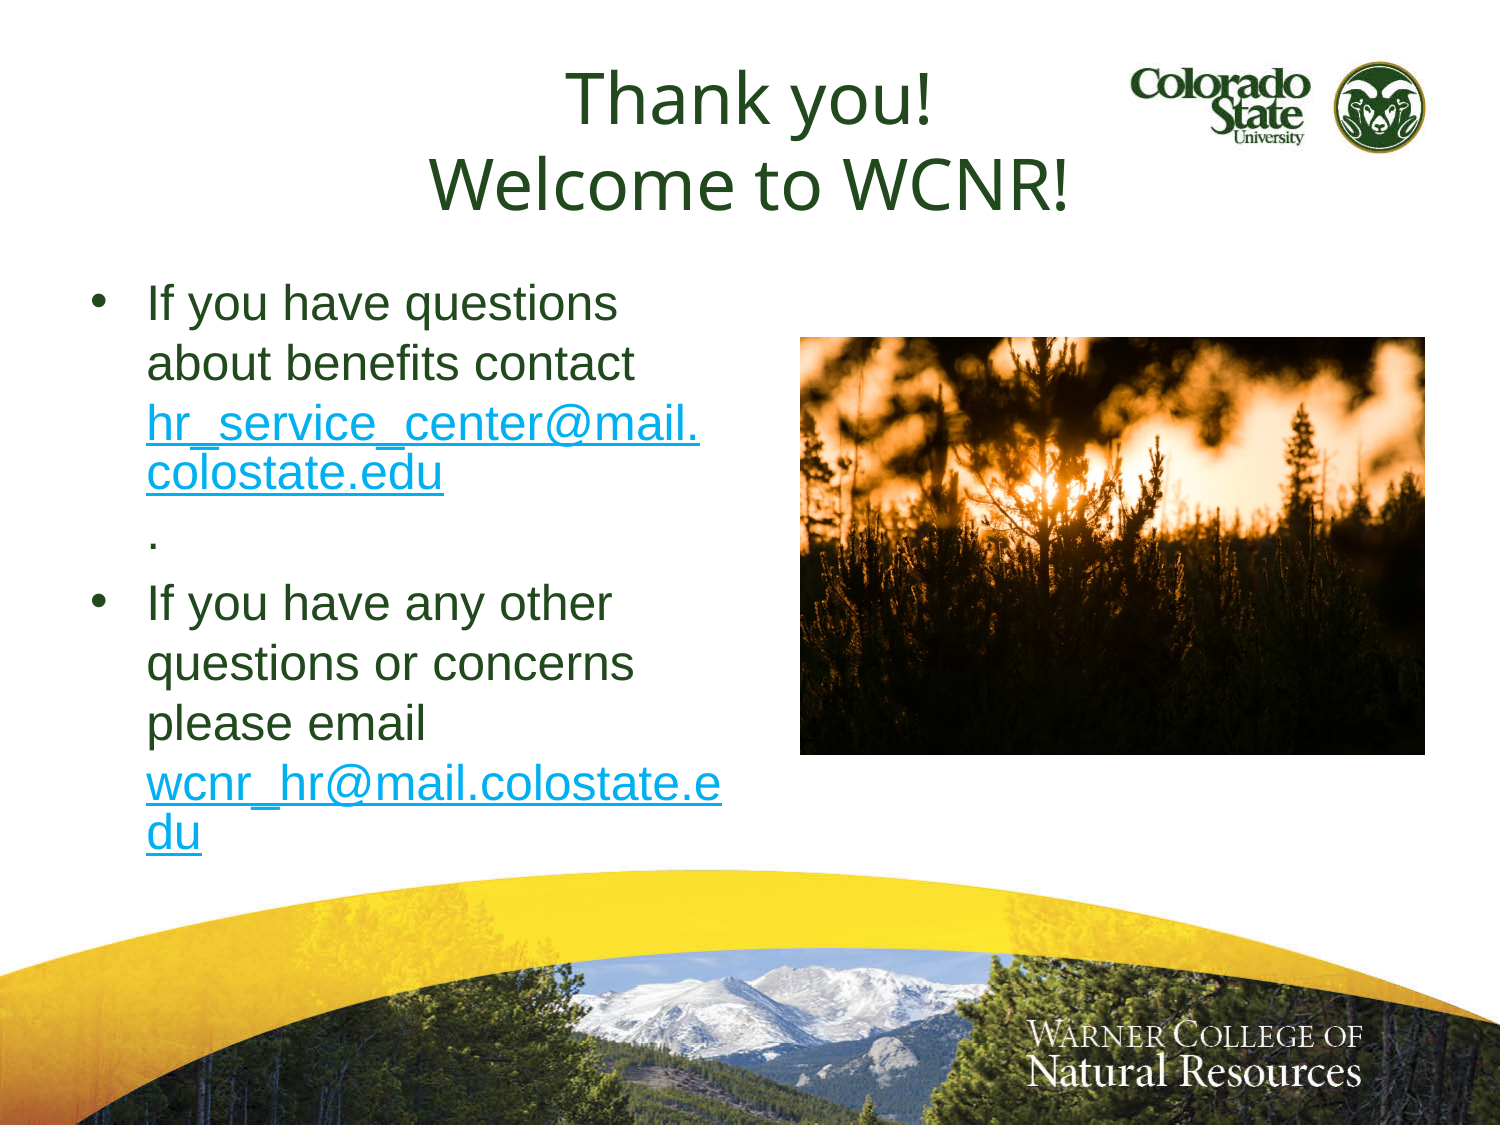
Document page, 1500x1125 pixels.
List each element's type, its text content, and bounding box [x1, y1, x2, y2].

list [799, 337, 1426, 755]
title Thank you! Welcome to WCNR! [75, 45, 1425, 233]
picture [0, 0, 1500, 1125]
list If you have questions about benefits contact hr_service_center@mail.colostate.edu. If you have any other questions or concerns please email wcnr_hr@mail.colostate.edu [75, 262, 738, 1005]
